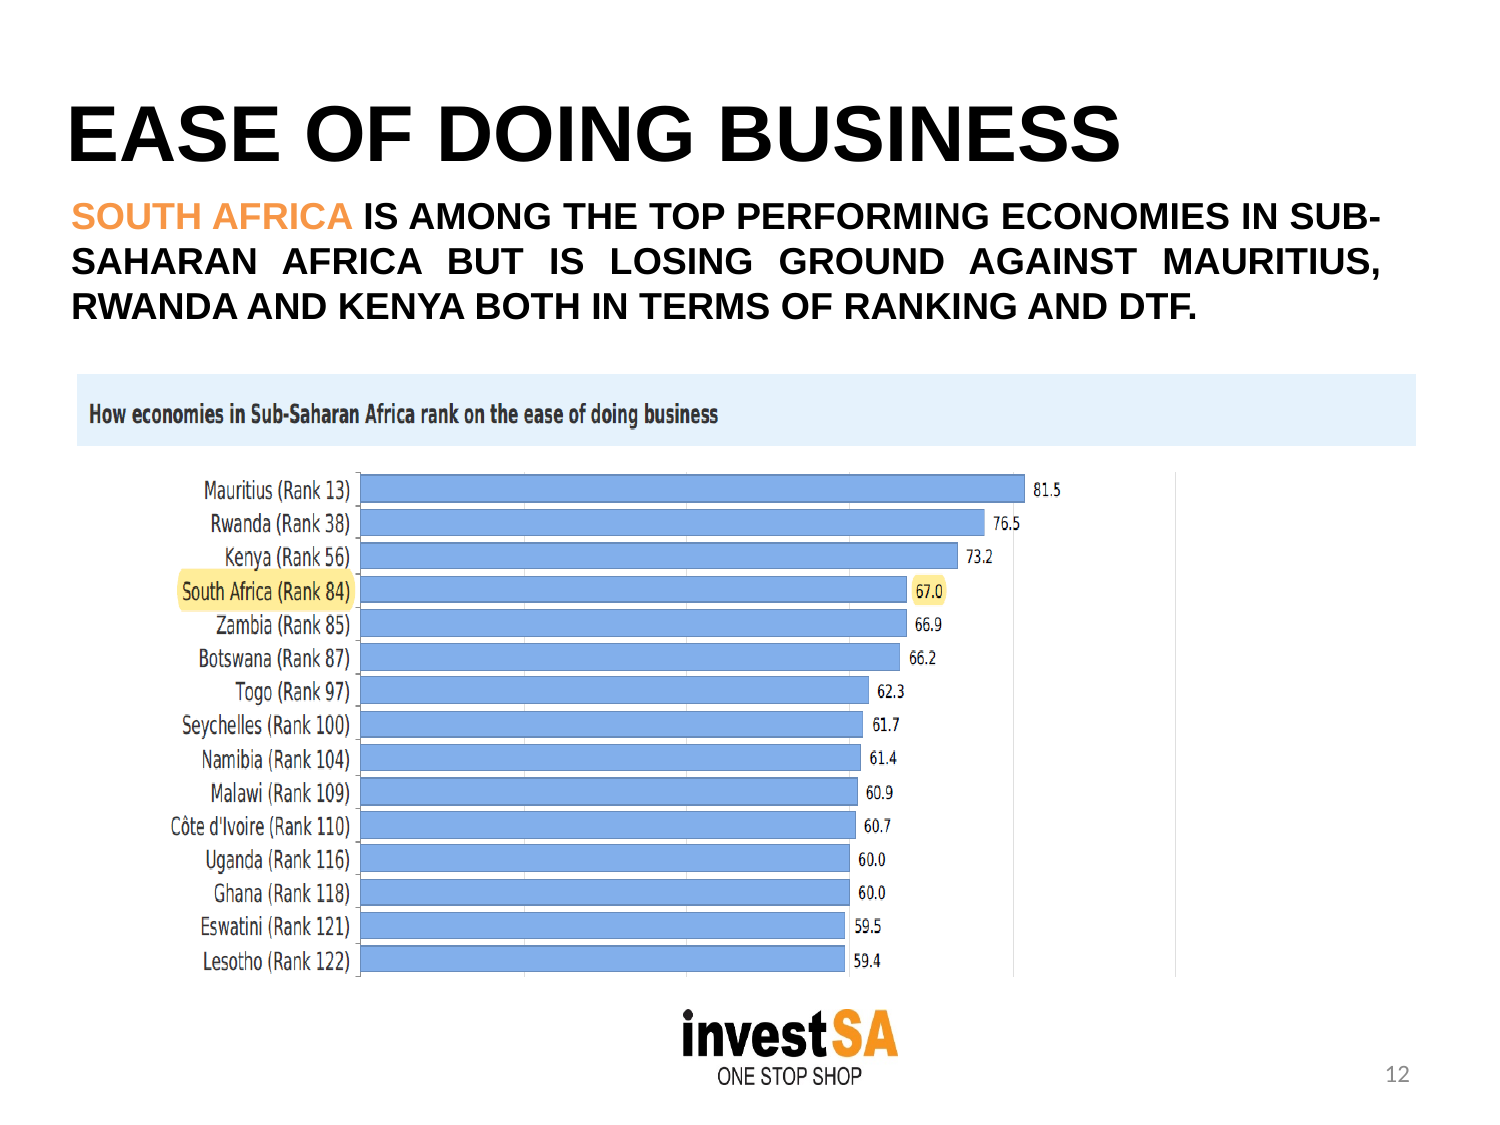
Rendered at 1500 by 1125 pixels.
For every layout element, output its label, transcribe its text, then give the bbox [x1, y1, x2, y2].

text_box South Africa is among the top performing economies in Sub-Saharan Africa but is losing ground against Mauritius, Rwanda and Kenya both in terms of ranking and DTF. [56, 184, 1398, 421]
picture [682, 1008, 898, 1085]
title EASE OF DOING BUSINESS [51, 75, 1402, 263]
picture [74, 371, 1417, 977]
slide_number 12 [1074, 1042, 1425, 1103]
